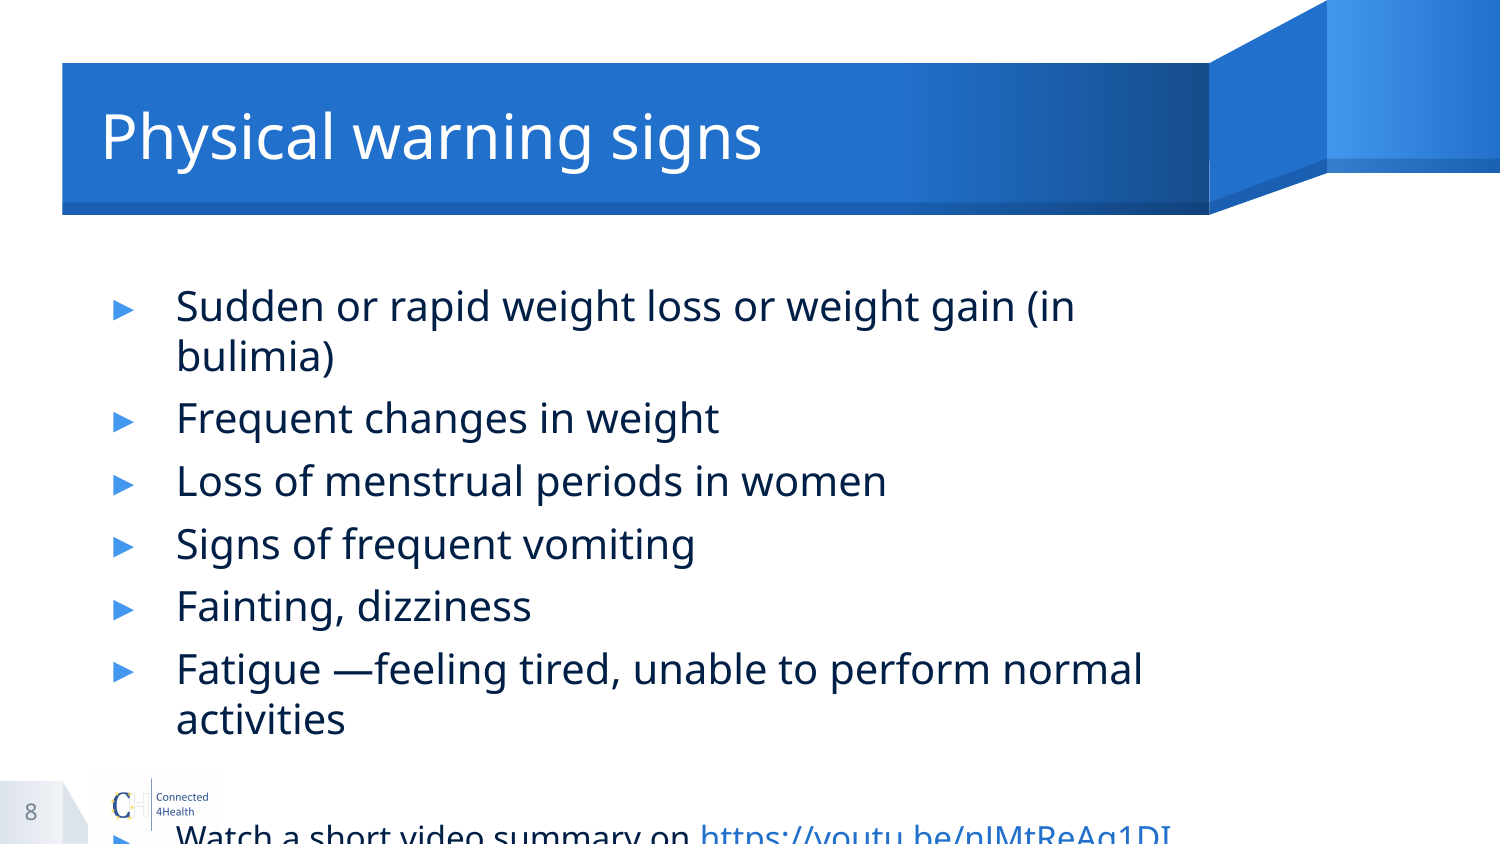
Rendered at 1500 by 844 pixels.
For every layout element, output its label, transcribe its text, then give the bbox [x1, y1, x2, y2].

slide_number 8 [0, 781, 63, 844]
list Sudden or rapid weight loss or weight gain (in bulimia) Frequent changes in weight Loss of menstrual periods in women Signs of frequent vomiting Fainting, dizziness Fatigue —feeling tired, unable to perform normal activities Watch a short video summary on https://youtu.be/nJMtReAg1DI [100, 279, 1235, 744]
title Physical warning signs [100, 64, 1210, 215]
picture [88, 769, 220, 844]
